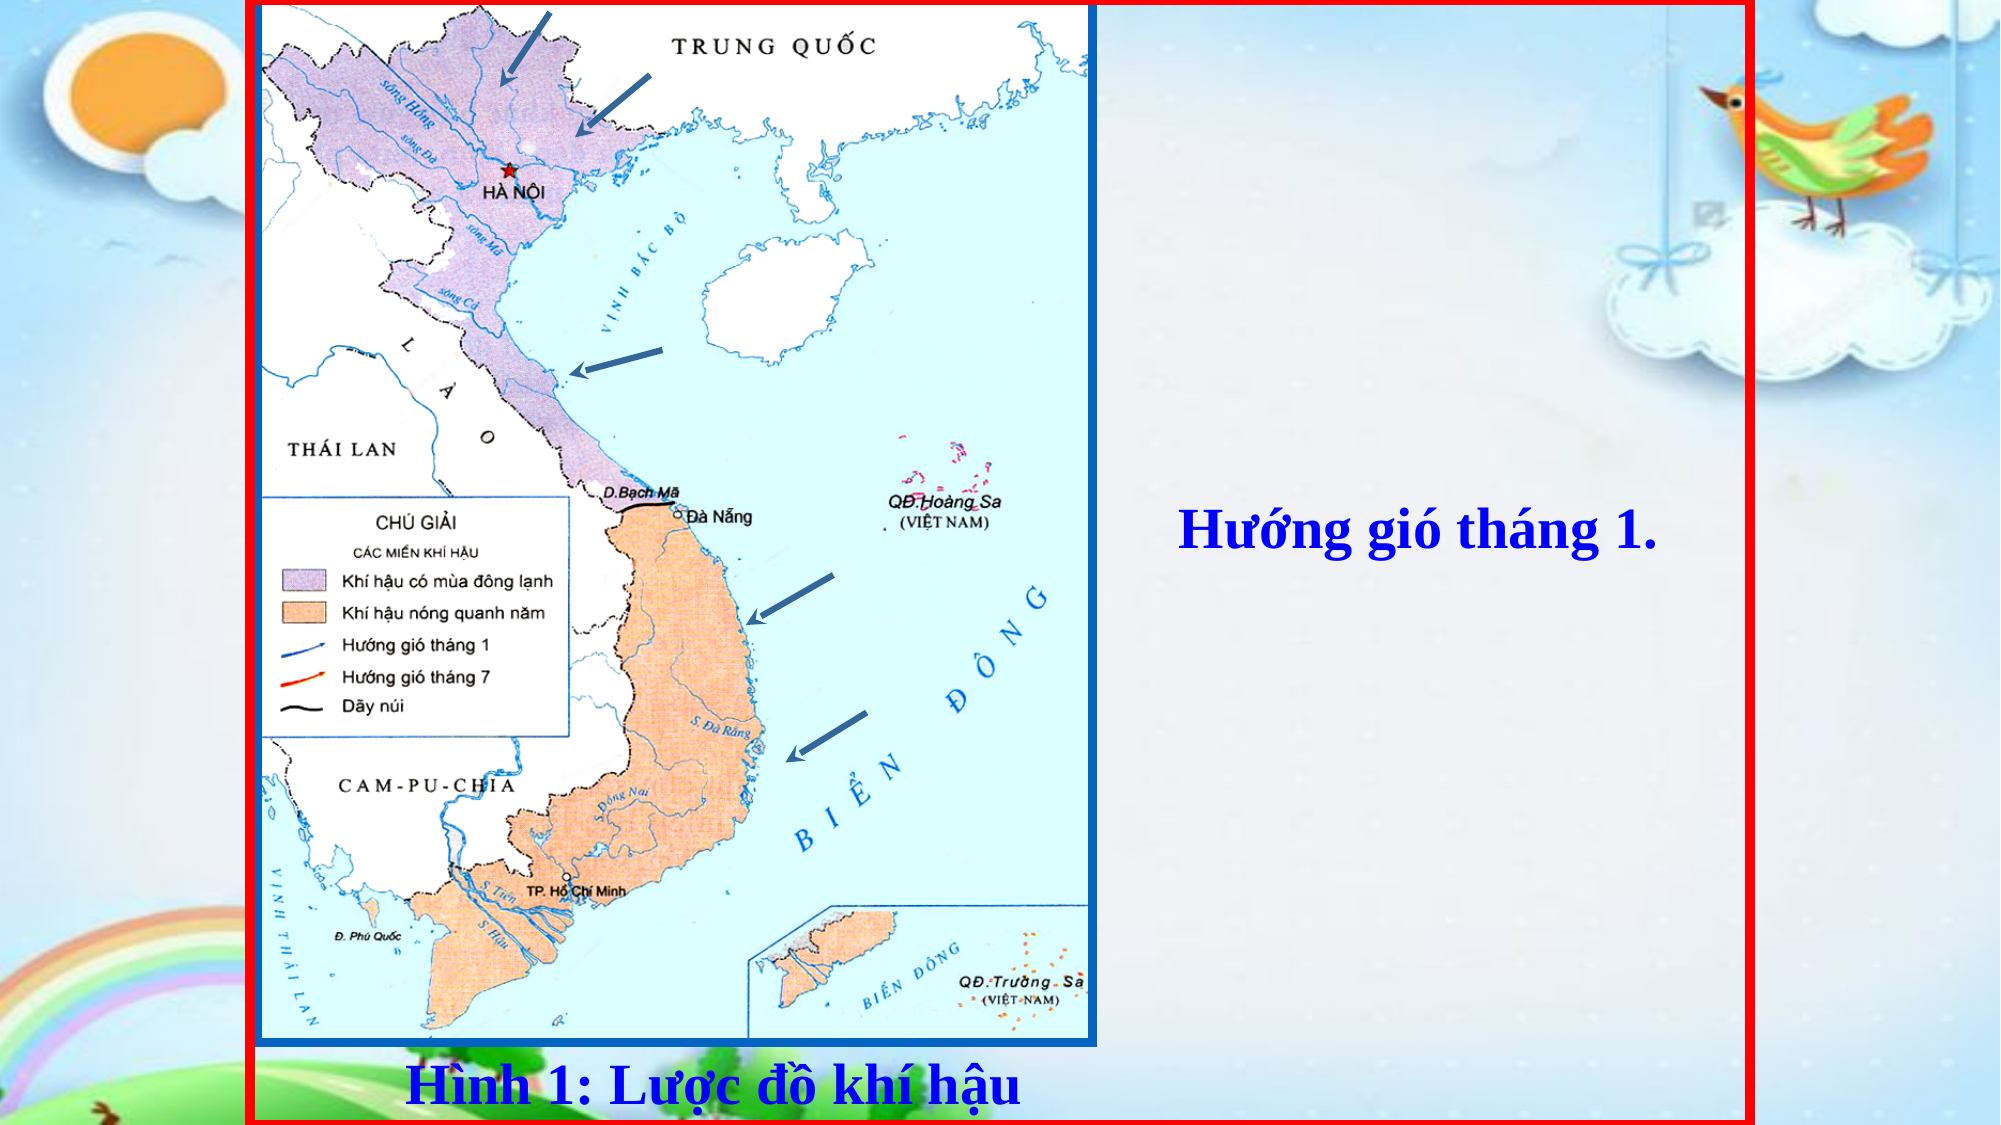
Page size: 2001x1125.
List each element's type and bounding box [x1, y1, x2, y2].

text_box [249, 0, 1750, 1125]
list [262, 0, 1088, 1038]
picture [1750, 0, 2001, 1125]
picture [0, 0, 249, 1125]
